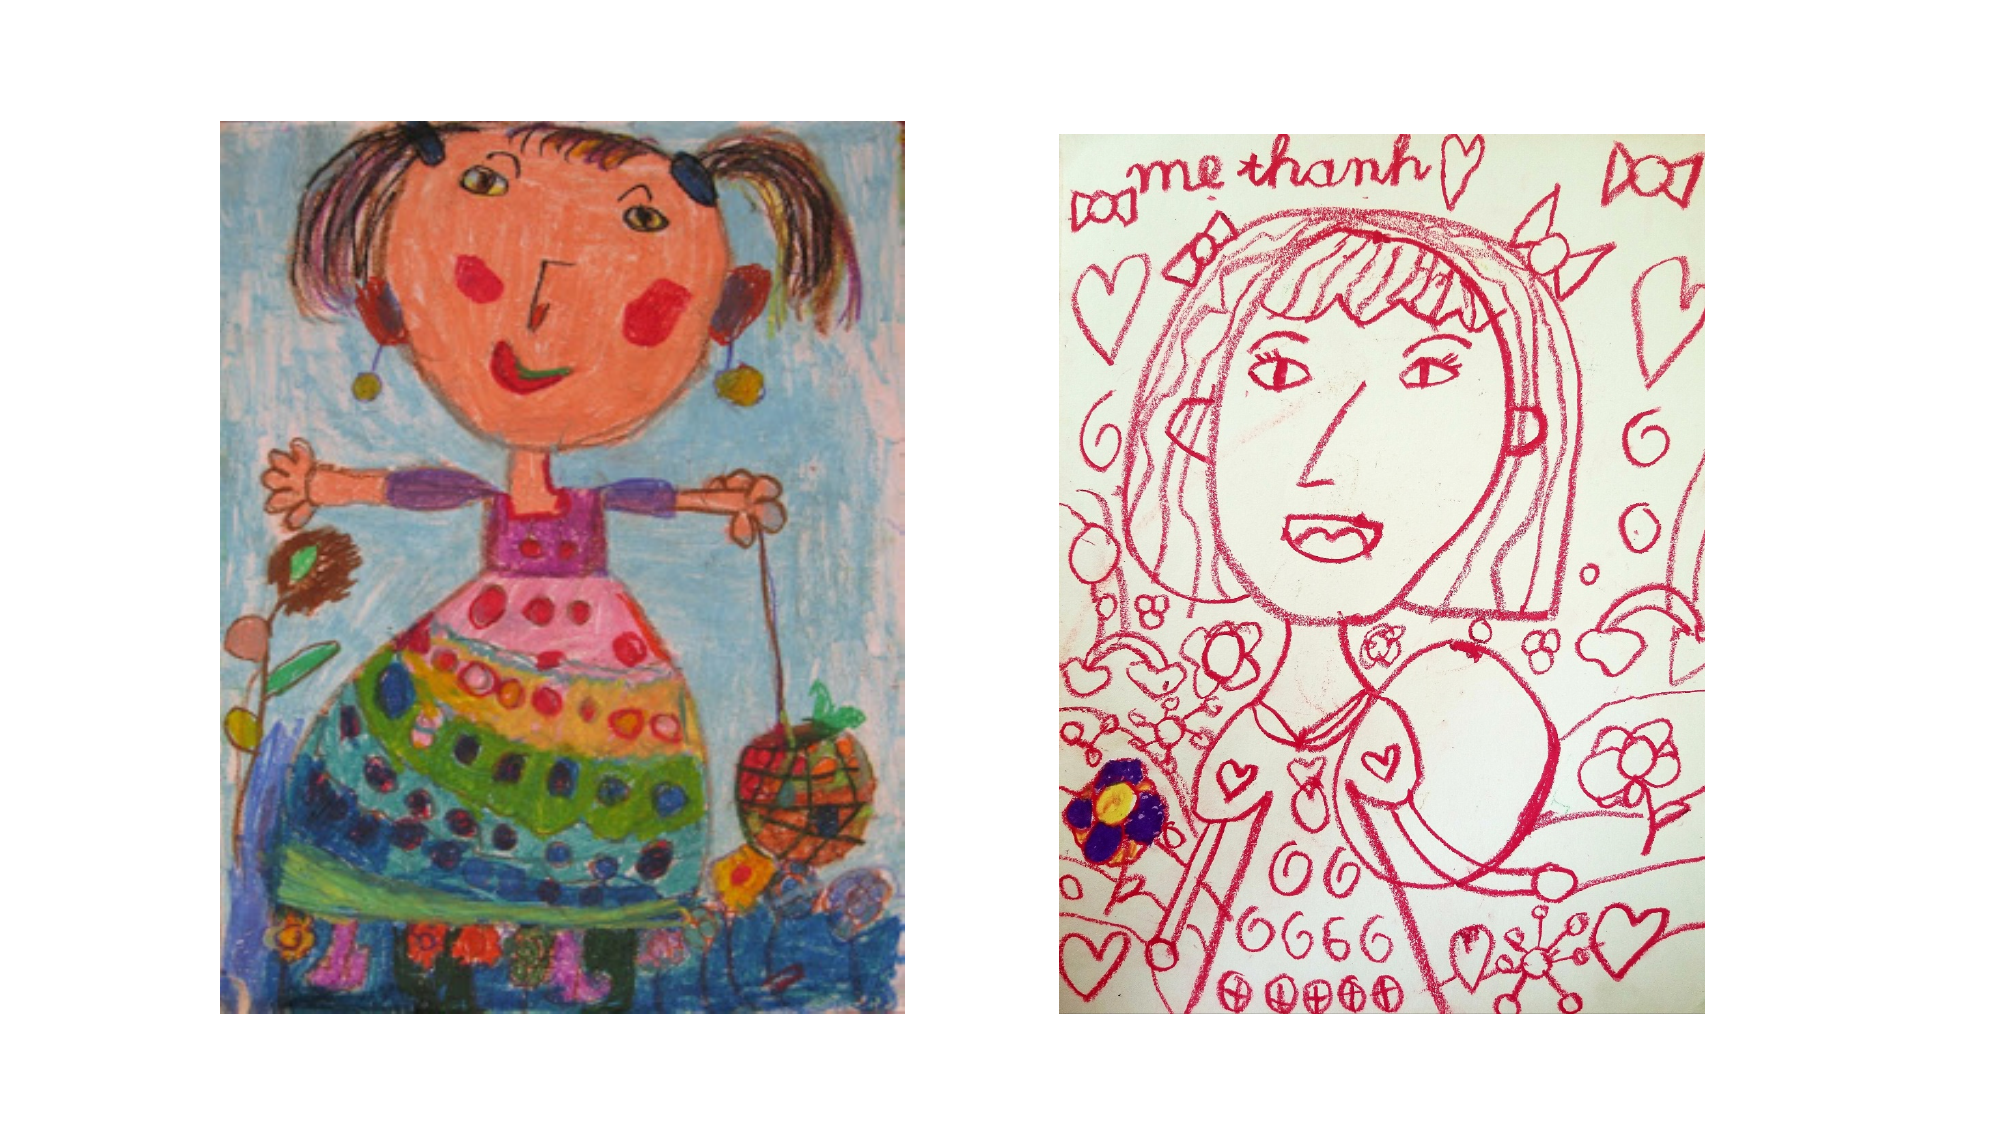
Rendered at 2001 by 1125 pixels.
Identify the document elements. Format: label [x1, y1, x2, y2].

picture [1059, 134, 1705, 1014]
picture [220, 120, 905, 1014]
